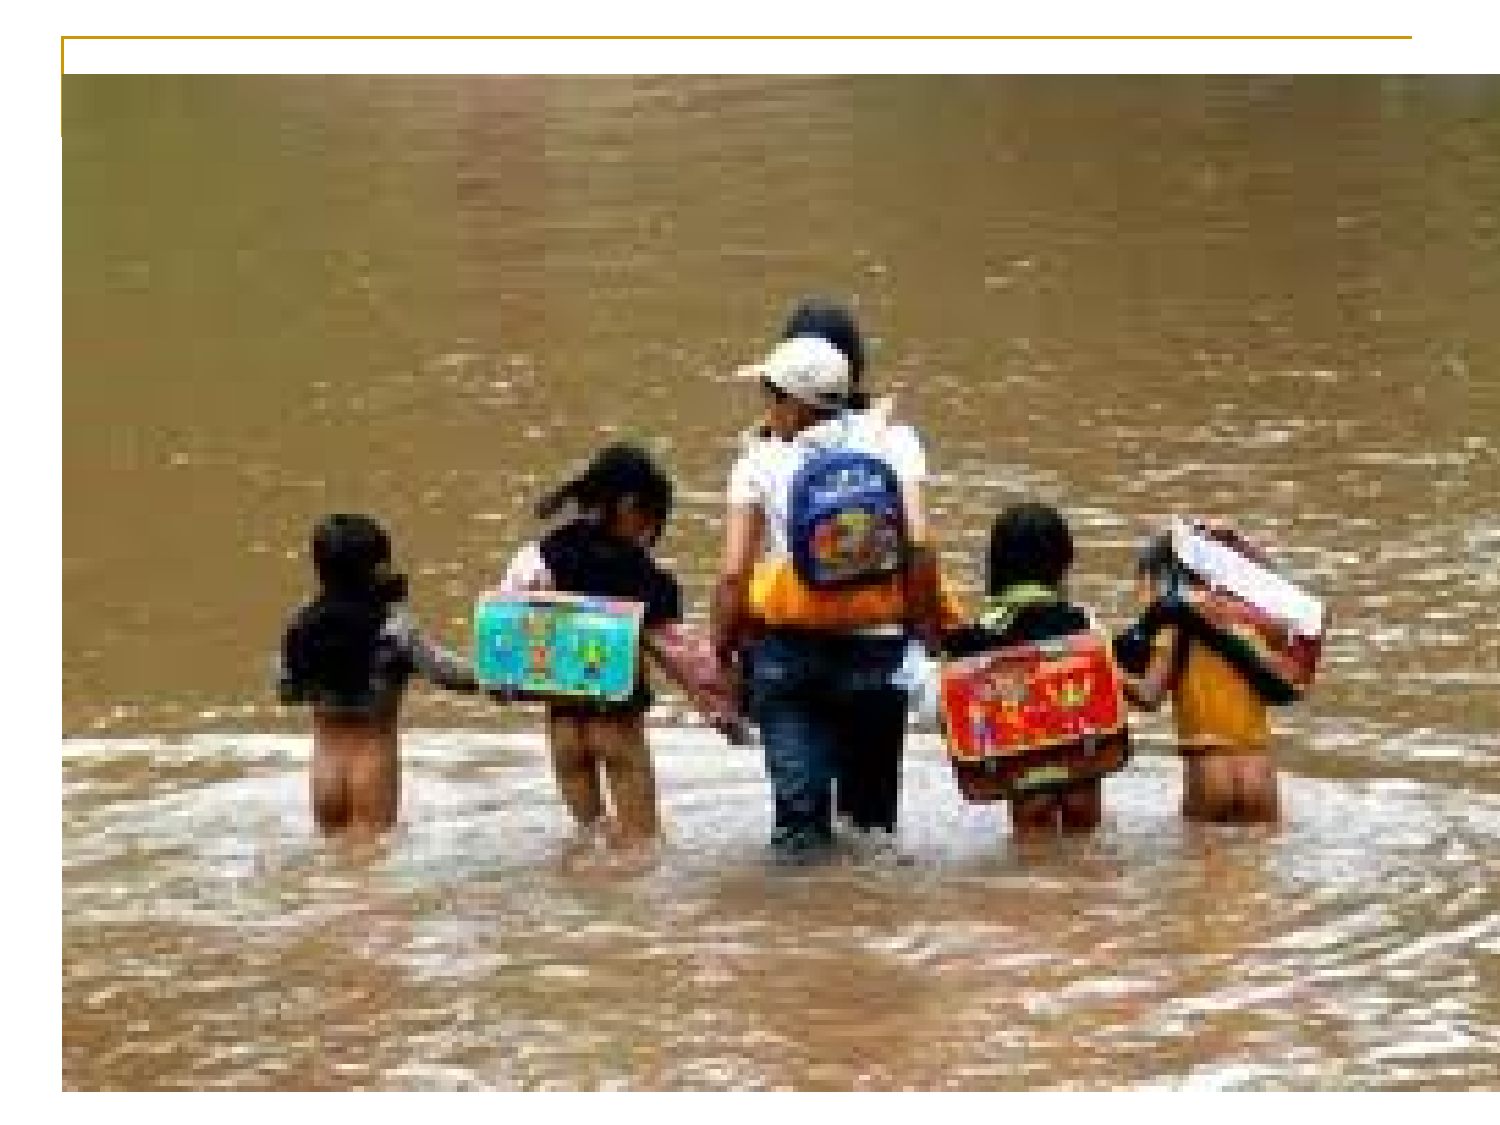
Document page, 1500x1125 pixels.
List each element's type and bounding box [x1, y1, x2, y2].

picture [62, 74, 1500, 1092]
